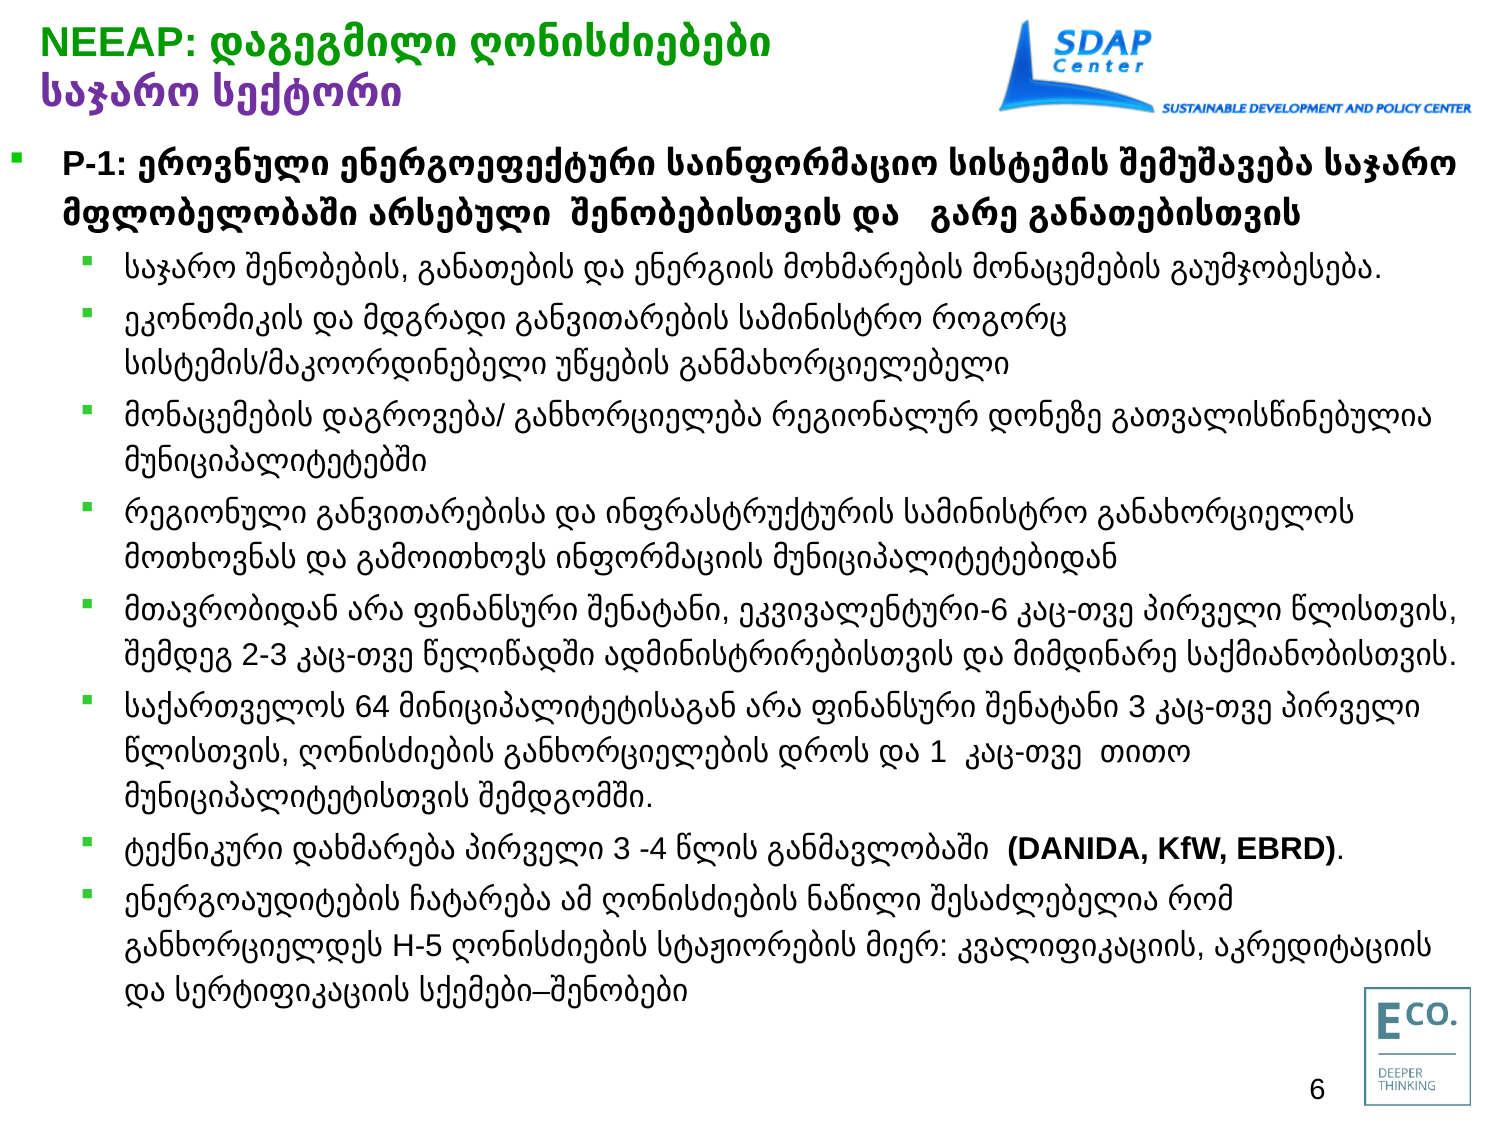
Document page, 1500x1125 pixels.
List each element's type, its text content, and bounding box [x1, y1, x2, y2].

list P-1: ეროვნული ენერგოეფექტური საინფორმაციო სისტემის შემუშავება საჯარო მფლობელობაში არსებული შენობებისთვის და გარე განათებისთვის საჯარო შენობების, განათების და ენერგიის მოხმარების მონაცემების გაუმჯობესება. ეკონომიკის და მდგრადი განვითარების სამინისტრო როგორც სისტემის/მაკოორდინებელი უწყების განმახორციელებელი მონაცემების დაგროვება/ განხორციელება რეგიონალურ დონეზე გათვალისწინებულია მუნიციპალიტეტებში რეგიონული განვითარებისა და ინფრასტრუქტურის სამინისტრო განახორციელოს მოთხოვნას და გამოითხოვს ინფორმაციის მუნიციპალიტეტებიდან მთავრობიდან არა ფინანსური შენატანი, ეკვივალენტური-6 კაც-თვე პირველი წლისთვის, შემდეგ 2-3 კაც-თვე წელიწადში ადმინისტრირებისთვის და მიმდინარე საქმიანობისთვის. საქართველოს 64 მინიციპალიტეტისაგან არა ფინანსური შენატანი 3 კაც-თვე პირველი წლისთვის, ღონისძიების განხორციელების დროს და 1 კაც-თვე თითო მუნიციპალიტეტისთვის შემდგომში. ტექნიკური დახმარება პირველი 3 -4 წლის განმავლობაში (DANIDA, KfW, EBRD). ენერგოაუდიტების ჩატარება ამ ღონისძიების ნაწილი შესაძლებელია რომ განხორციელდეს H-5 ღონისძიების სტაჟიორების მიერ: კვალიფიკაციის, აკრედიტაციის და სერტიფიკაციის სქემები–შენობები [0, 125, 1489, 1059]
picture [997, 18, 1478, 117]
picture [1364, 1059, 1471, 1106]
slide_number 6 [1028, 1037, 1341, 1113]
title NEEAP: დაგეგმილი ღონისძიებები საჯარო სექტორი [24, 7, 1468, 125]
